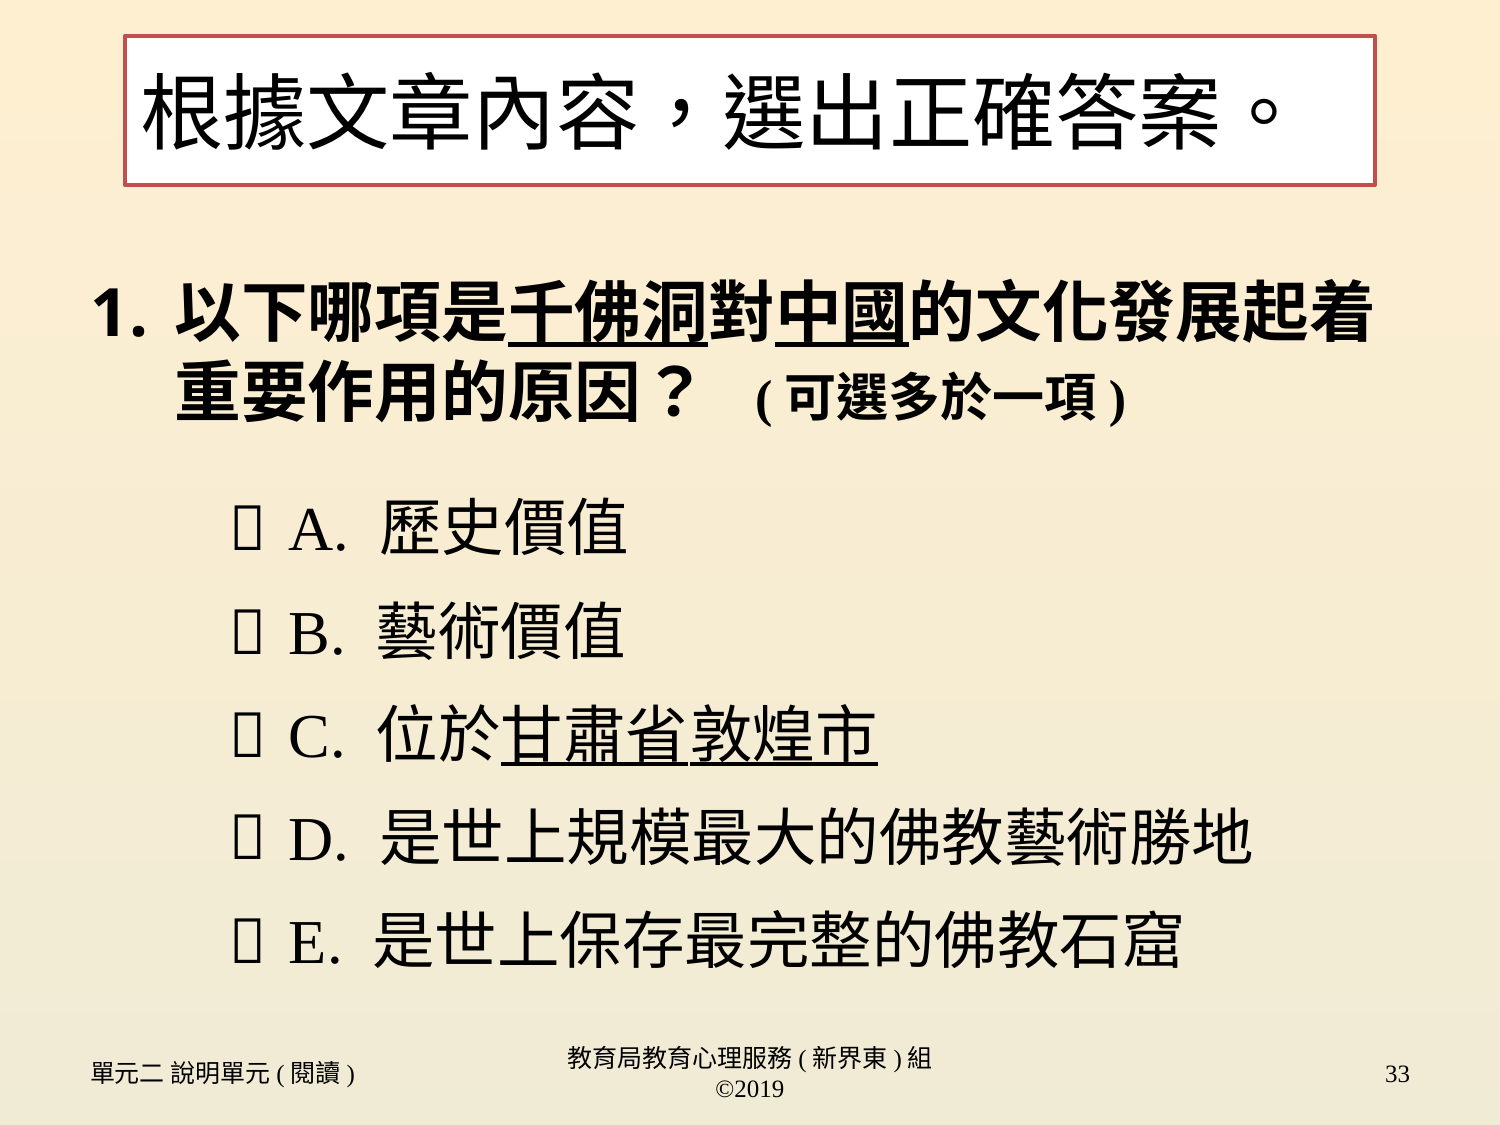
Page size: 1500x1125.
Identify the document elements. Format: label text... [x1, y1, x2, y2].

table_cell  [189, 797, 277, 901]
table_cell C. 位於甘肅省 敦煌市 [277, 695, 1352, 797]
footer 教育局教育心理服務(新界東)組 ©2019 [512, 1042, 988, 1103]
table_header  [189, 488, 277, 591]
table_cell  [189, 695, 277, 797]
text_box 根據文章內容，選出正確答案。 [123, 34, 1377, 187]
table_cell D. 是世上規模最大的佛教藝術勝地 [277, 797, 1352, 901]
table_cell  [189, 901, 277, 1005]
slide_number 單元二 說明單元(閱讀) [75, 1042, 425, 1103]
list 以下哪項是千佛洞對中國的文化發展起着重要作用的原因？ (可選多於一項) [75, 262, 1425, 1005]
table_cell E. 是世上保存最完整的佛教石窟 [277, 901, 1352, 1005]
slide_number 33 [1074, 1042, 1425, 1103]
table_header A. 歷史價值 [277, 488, 1352, 591]
table_cell  [189, 591, 277, 695]
table_cell B. 藝術價值 [277, 591, 1352, 695]
